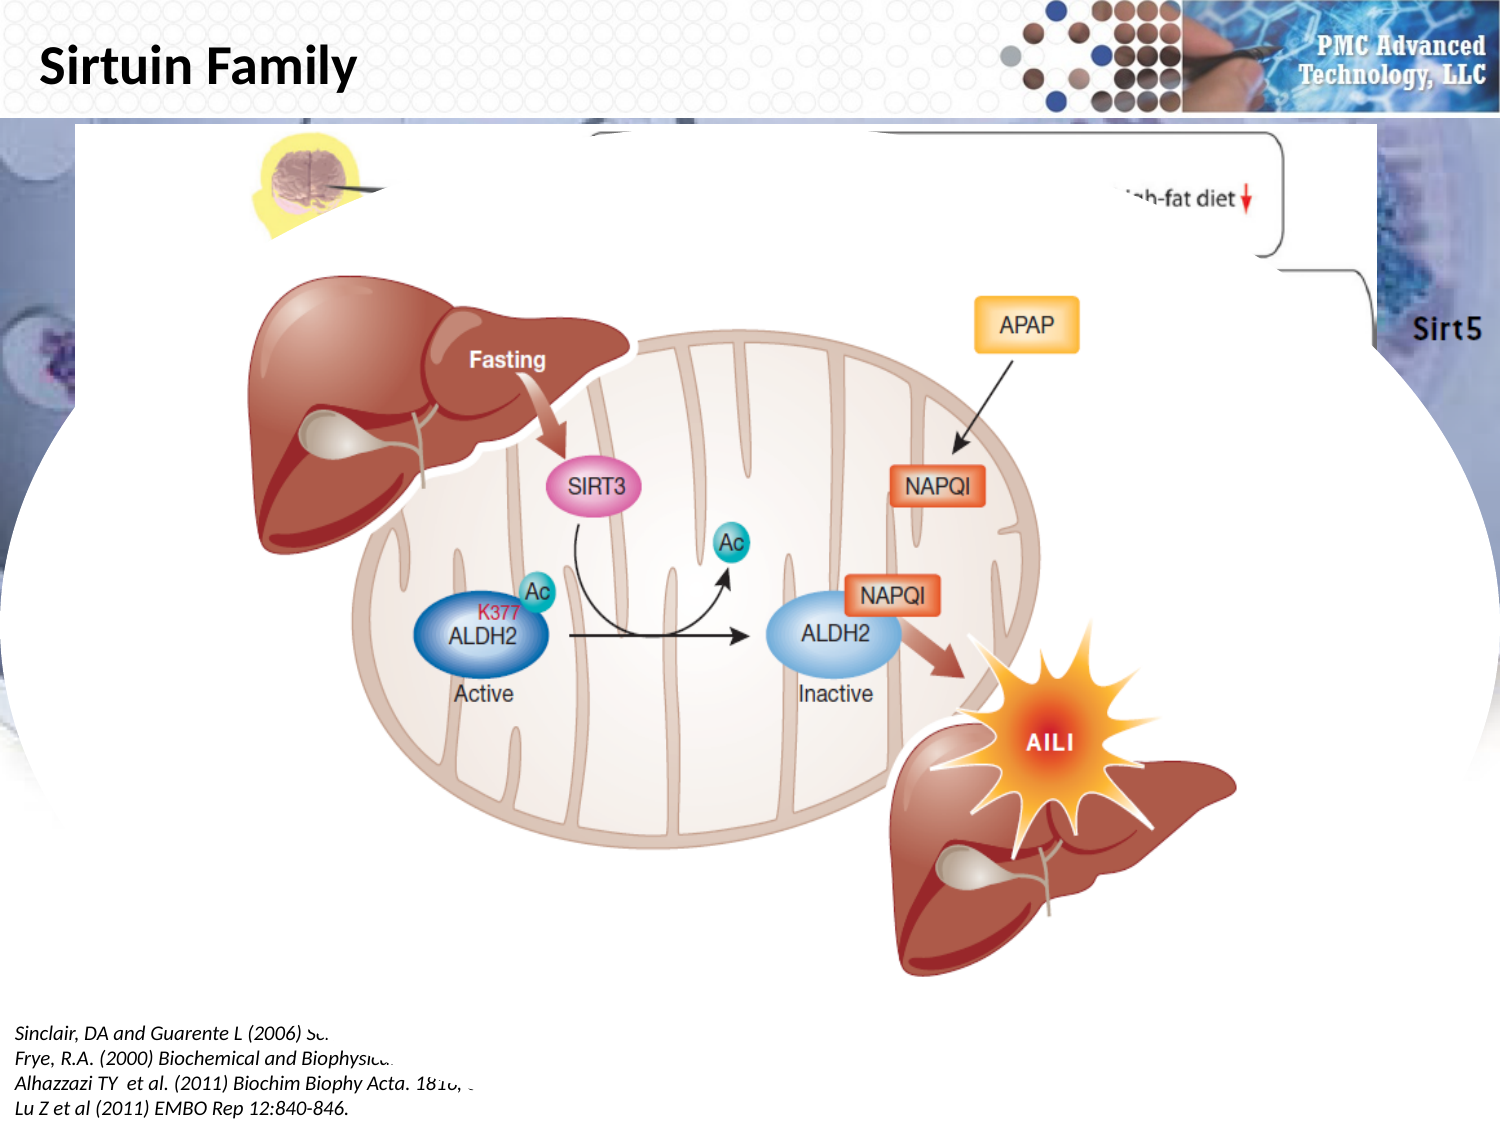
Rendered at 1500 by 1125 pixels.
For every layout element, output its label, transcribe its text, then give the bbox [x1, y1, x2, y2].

title Sirtuin Family [963, 0, 1375, 116]
text_box MS, HPLC for quantitatively measurement of one or more product; Radioactive Assay ([3H]- or [14C]- labeled acetyl groups in the moiety of the peptide) for scintillation counting; NAD+ bioluminescence assay; Fluorescence-based Assay for quantitatively measurement of fluorescent labeled deacetylated peptide - Fluor de Lys fluorogenic assay; [1375, 0, 1500, 118]
picture [0, 118, 1500, 124]
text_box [0, 124, 1500, 1125]
text_box [0, 0, 963, 116]
